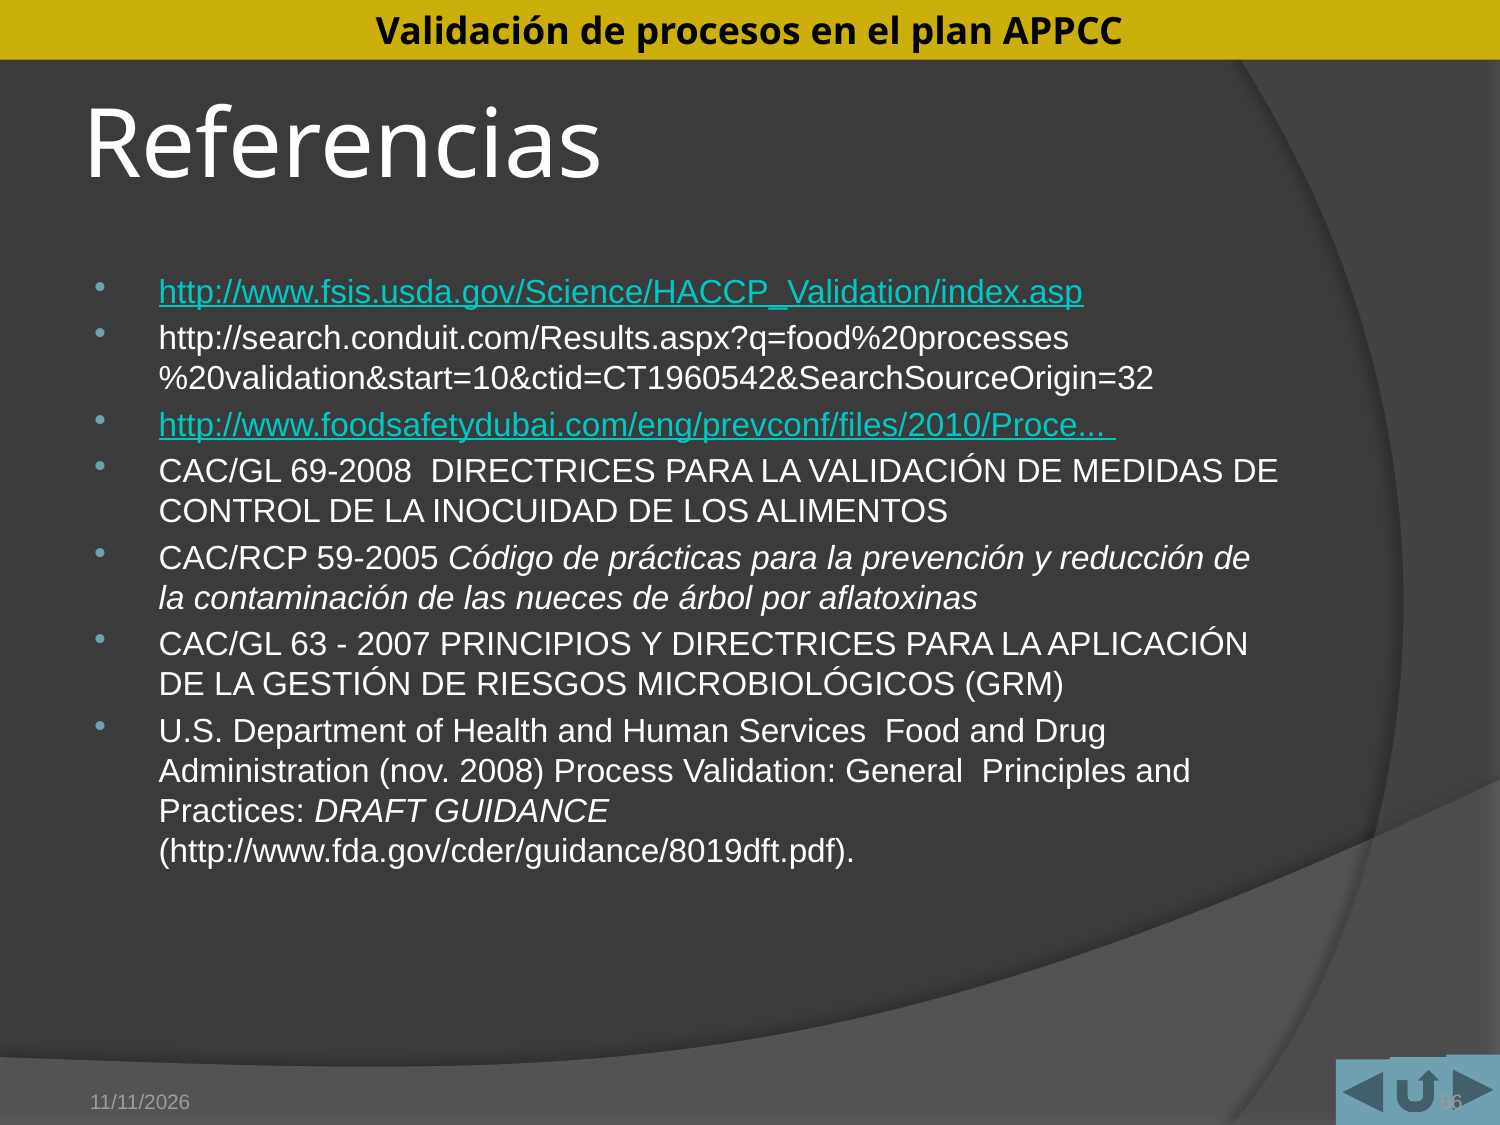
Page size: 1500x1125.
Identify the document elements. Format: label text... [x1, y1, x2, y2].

list http://www.fsis.usda.gov/Science/HACCP_Validation/index.asp http://search.conduit.com/Results.aspx?q=food%20processes%20validation&start=10&ctid=CT1960542&SearchSourceOrigin=32 http://www.foodsafetydubai.com/eng/prevconf/files/2010/Proce... CAC/GL 69-2008 DIRECTRICES PARA LA VALIDACIÓN DE MEDIDAS DE CONTROL DE LA INOCUIDAD DE LOS ALIMENTOS CAC/RCP 59-2005 Código de prácticas para la prevención y reducción de la contaminación de las nueces de árbol por aflatoxinas CAC/GL 63 - 2007 PRINCIPIOS Y DIRECTRICES PARA LA APLICACIÓN DE LA GESTIÓN DE RIESGOS MICROBIOLÓGICOS (GRM) U.S. Department of Health and Human Services Food and Drug Administration (nov. 2008) Process Validation: General Principles and Practices: DRAFT GUIDANCE (http://www.fda.gov/cder/guidance/8019dft.pdf). [75, 262, 1300, 1005]
title Referencias [75, 45, 1300, 233]
slide_number 66 [1337, 1053, 1463, 1114]
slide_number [75, 1053, 425, 1114]
